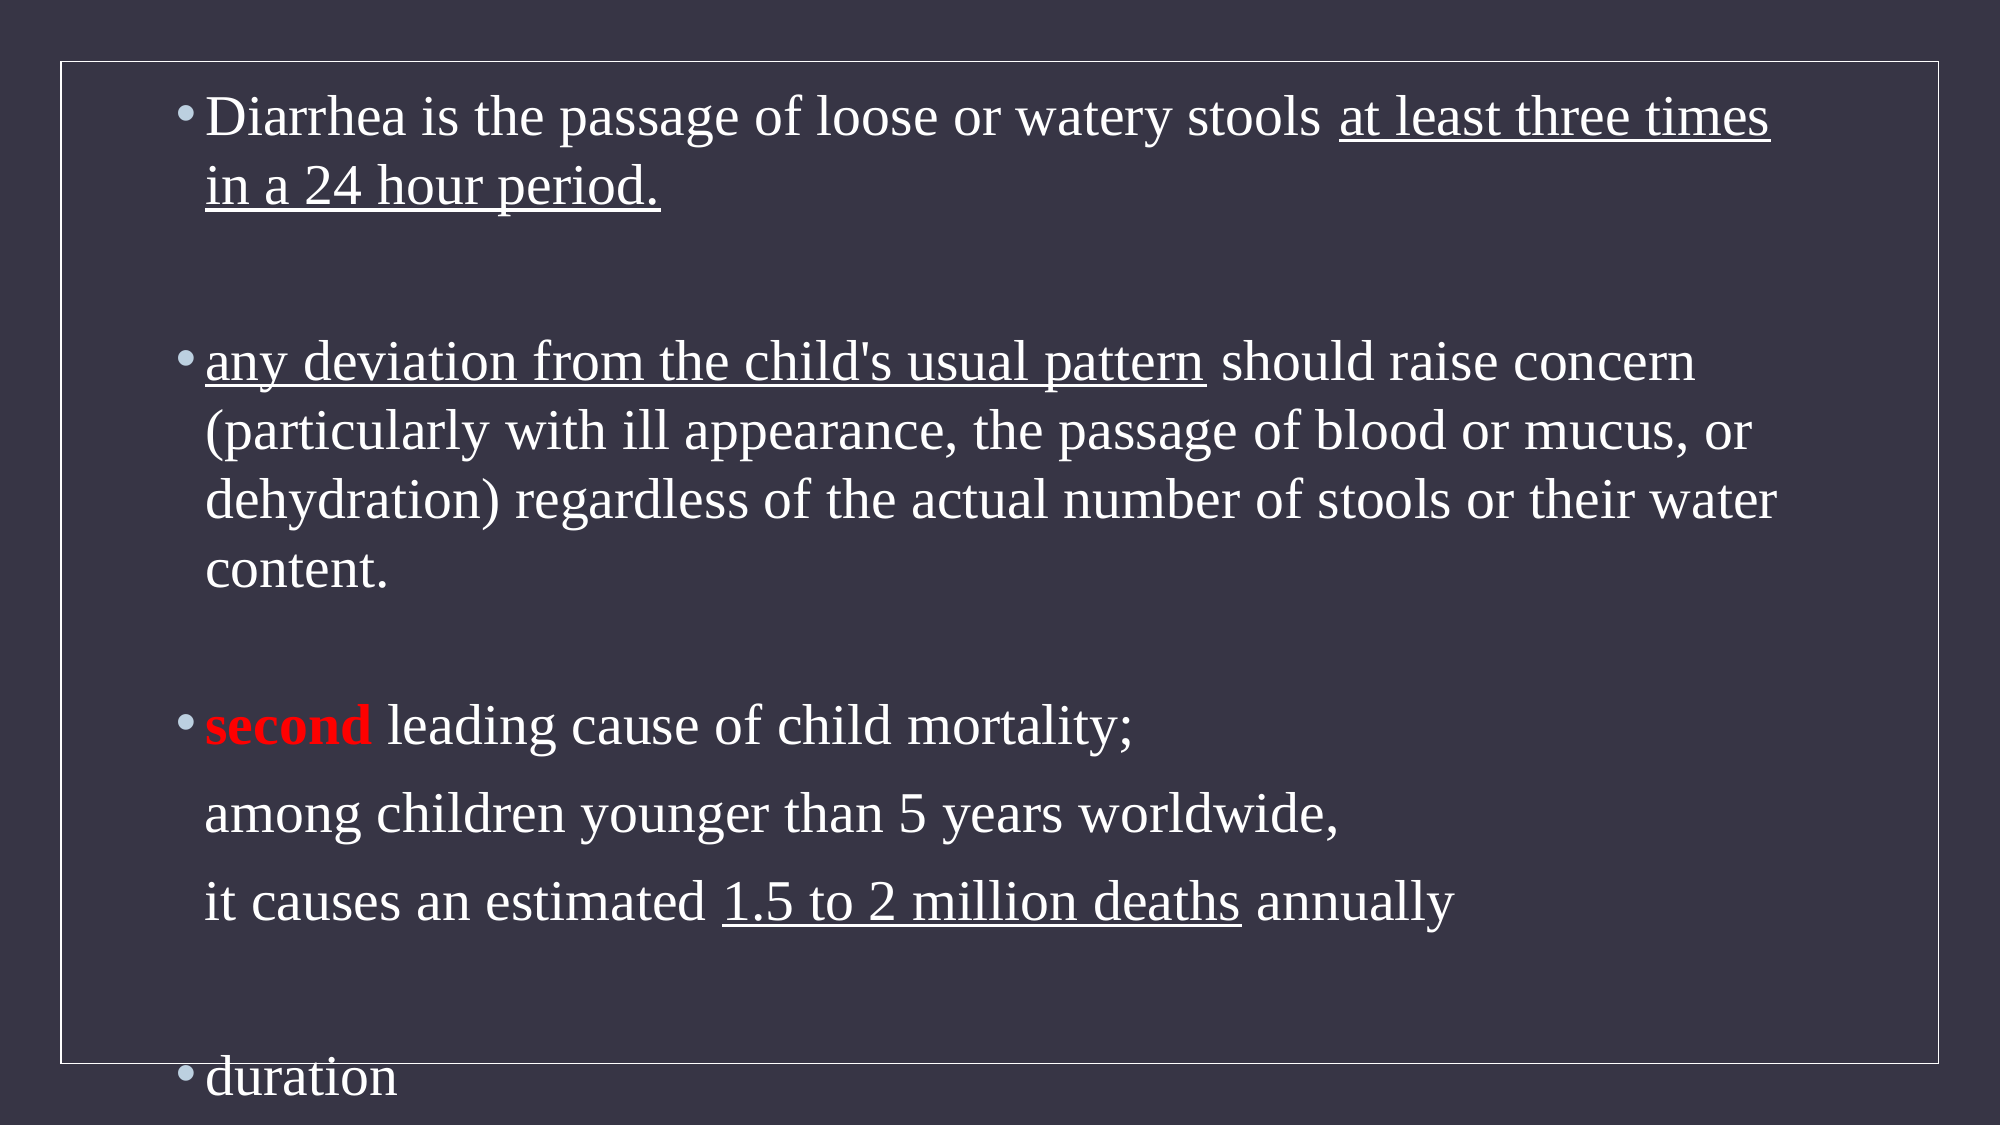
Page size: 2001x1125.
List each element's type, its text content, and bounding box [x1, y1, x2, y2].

list Diarrhea is the passage of loose or watery stools at least three times in a 24 hour period. any deviation from the child's usual pattern should raise concern (particularly with ill appearance, the passage of blood or mucus, or dehydration) regardless of the actual number of stools or their water content. second leading cause of child mortality; among children younger than 5 years worldwide, it causes an estimated 1.5 to 2 million deaths annually duration [160, 70, 1811, 1125]
